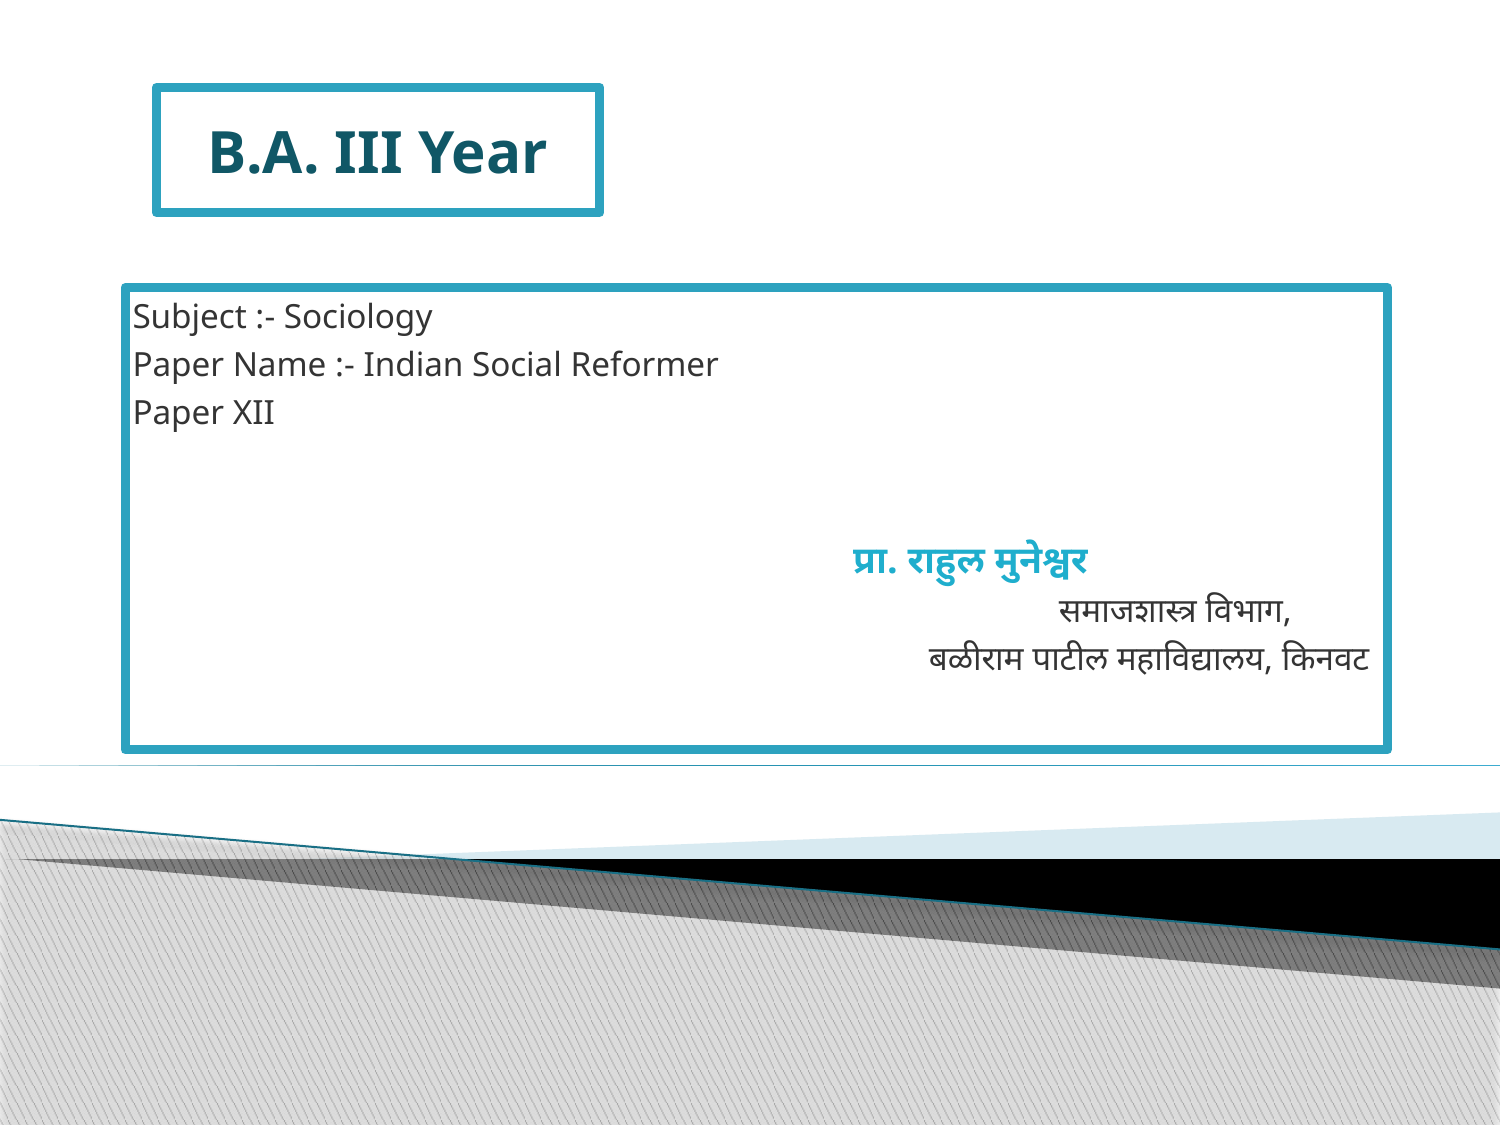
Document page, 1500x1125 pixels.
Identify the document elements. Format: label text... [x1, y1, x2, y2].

title B.A. III Year [152, 83, 604, 217]
picture [5, 859, 1500, 989]
subtitle Subject :- Sociology Paper Name :- Indian Social Reformer Paper XII प्रा. राहुल मुनेश्वर समाजशास्त्र विभाग, बळीराम पाटील महाविद्यालय, किनवट [121, 283, 1392, 754]
